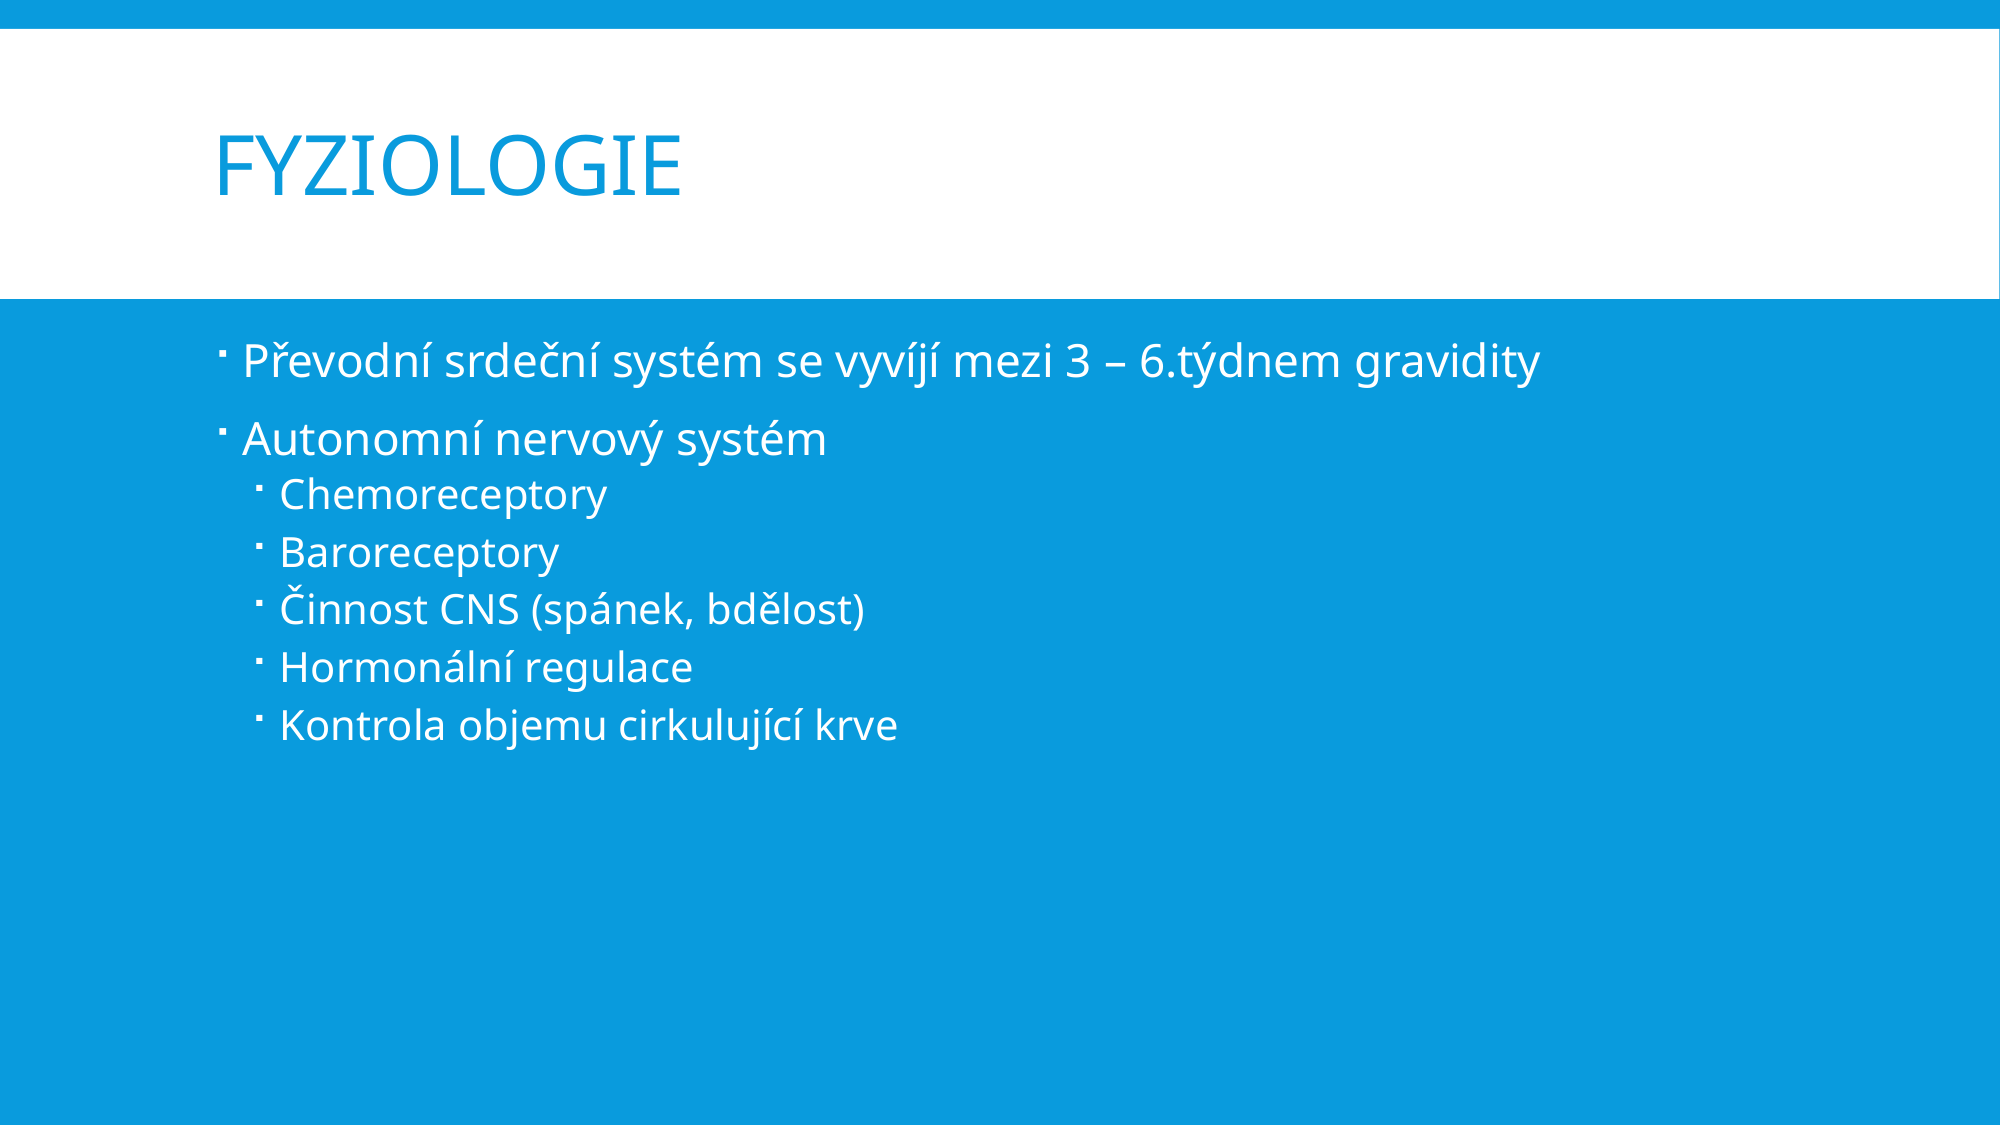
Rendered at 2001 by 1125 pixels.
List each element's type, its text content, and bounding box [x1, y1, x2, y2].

list Převodní srdeční systém se vyvíjí mezi 3 – 6.týdnem gravidity Autonomní nervový systém Chemoreceptory Baroreceptory Činnost CNS (spánek, bdělost) Hormonální regulace Kontrola objemu cirkulující krve [197, 329, 1803, 1020]
title Fyziologie [197, 46, 1803, 295]
